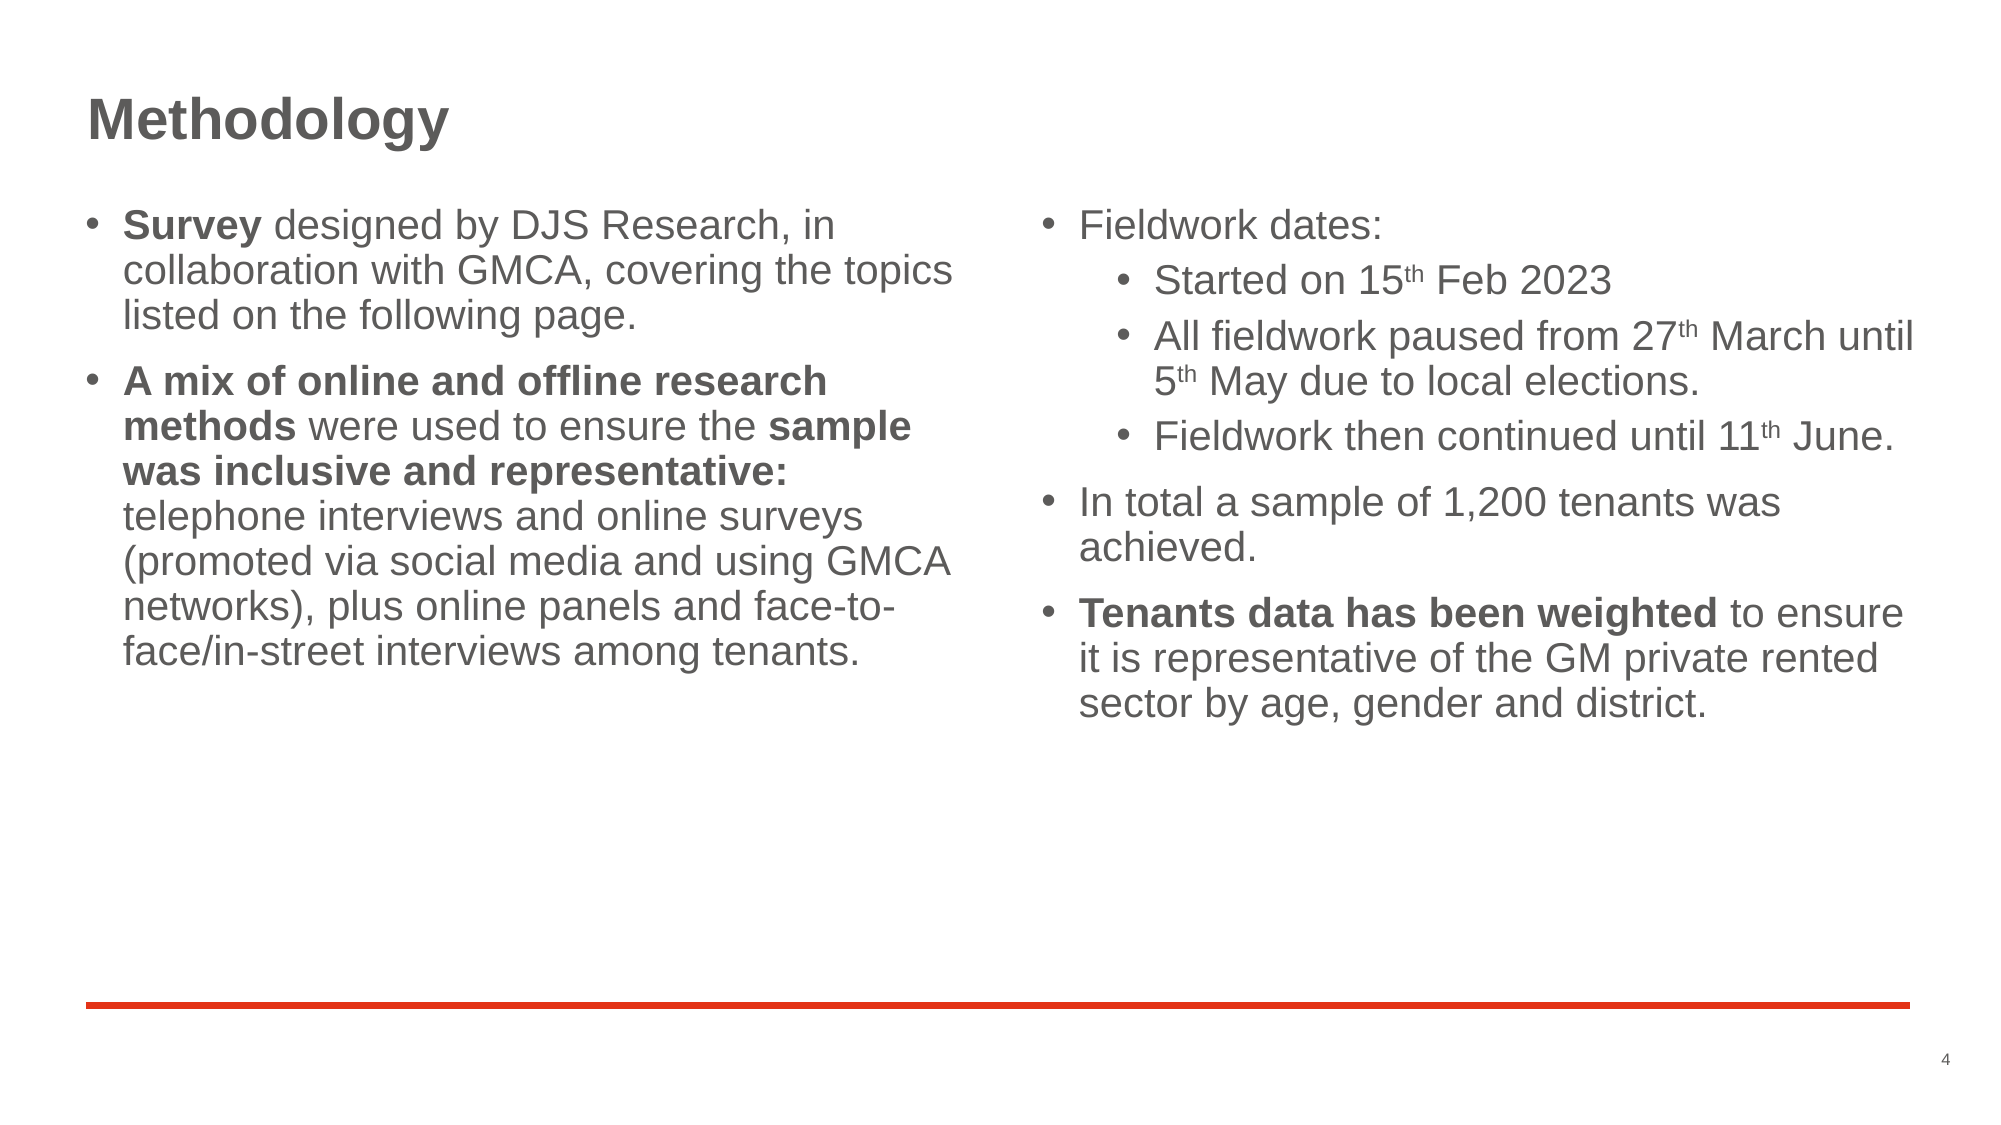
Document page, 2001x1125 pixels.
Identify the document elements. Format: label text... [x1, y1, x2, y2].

title Methodology [87, 89, 1910, 176]
list Survey designed by DJS Research, in collaboration with GMCA, covering the topics listed on the following page. A mix of online and offline research methods were used to ensure the sample was inclusive and representative: telephone interviews and online surveys (promoted via social media and using GMCA networks), plus online panels and face-to-face/in-street interviews among tenants. [85, 203, 959, 842]
text_box Fieldwork dates: Started on 15th Feb 2023 All fieldwork paused from 27th March until 5th May due to local elections. Fieldwork then continued until 11th June. In total a sample of 1,200 tenants was achieved. Tenants data has been weighted to ensure it is representative of the GM private rented sector by age, gender and district. [1041, 203, 1915, 727]
